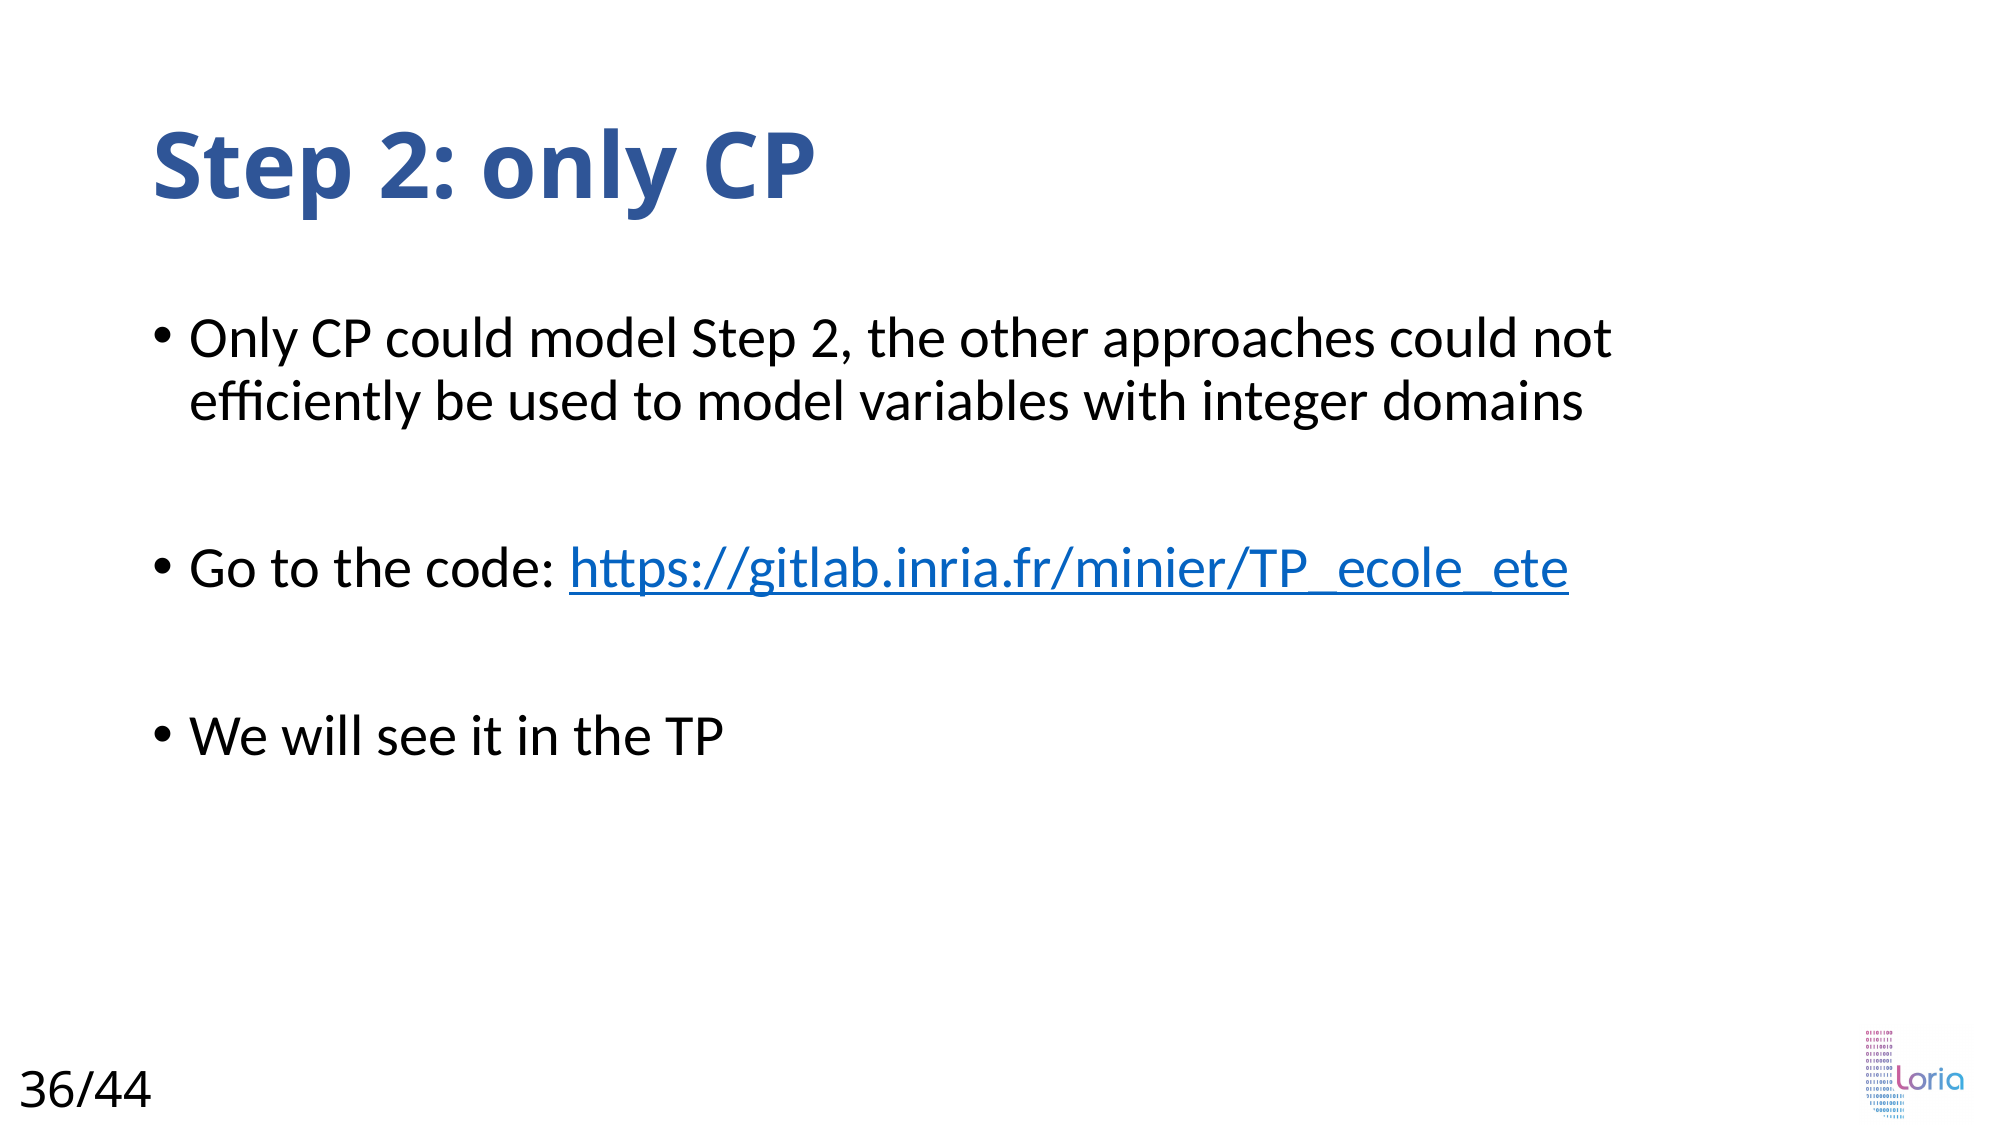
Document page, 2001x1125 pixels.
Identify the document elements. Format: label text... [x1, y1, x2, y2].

picture [1859, 1024, 1974, 1125]
title Step 2: only CP [137, 59, 1863, 278]
text_box 36/44 [0, 1049, 167, 1125]
list Only CP could model Step 2, the other approaches could not efficiently be used to model variables with integer domains Go to the code: https://gitlab.inria.fr/minier/TP_ecole_ete We will see it in the TP [137, 299, 1863, 1014]
